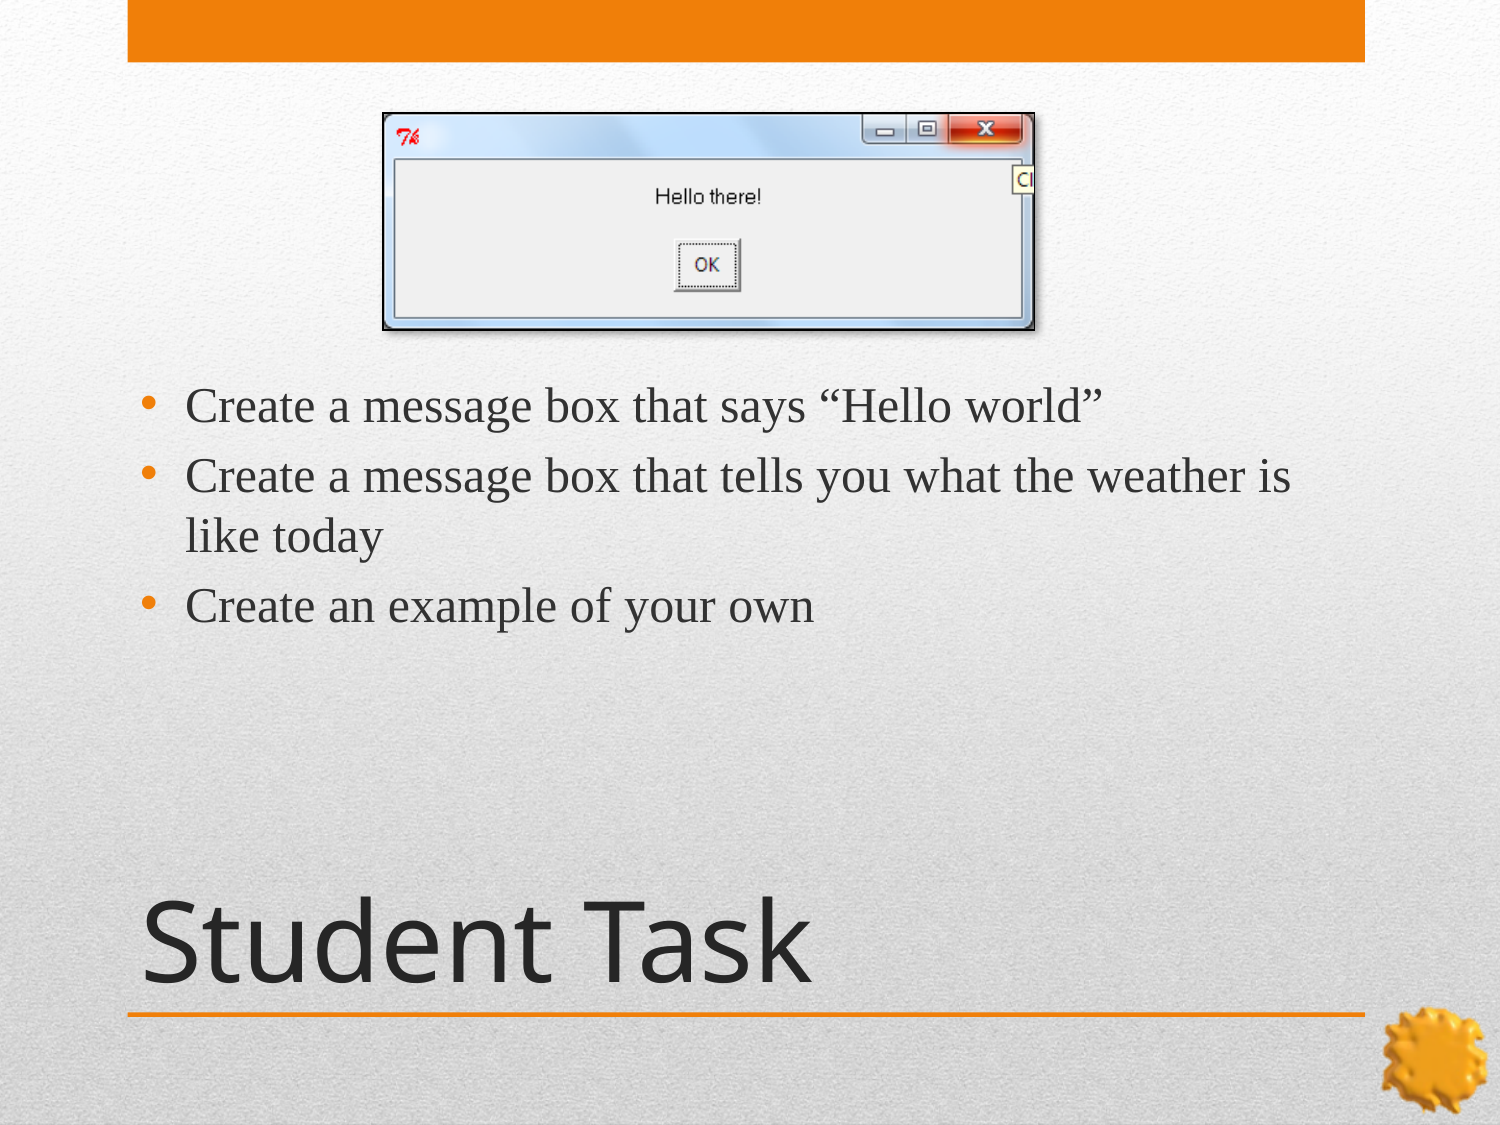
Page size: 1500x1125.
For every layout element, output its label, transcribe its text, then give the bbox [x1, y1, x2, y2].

list Create a message box that says “Hello world” Create a message box that tells you what the weather is like today Create an example of your own [125, 112, 1363, 823]
title Student Task [125, 823, 1238, 1013]
picture [1370, 995, 1500, 1125]
picture [383, 113, 1035, 330]
